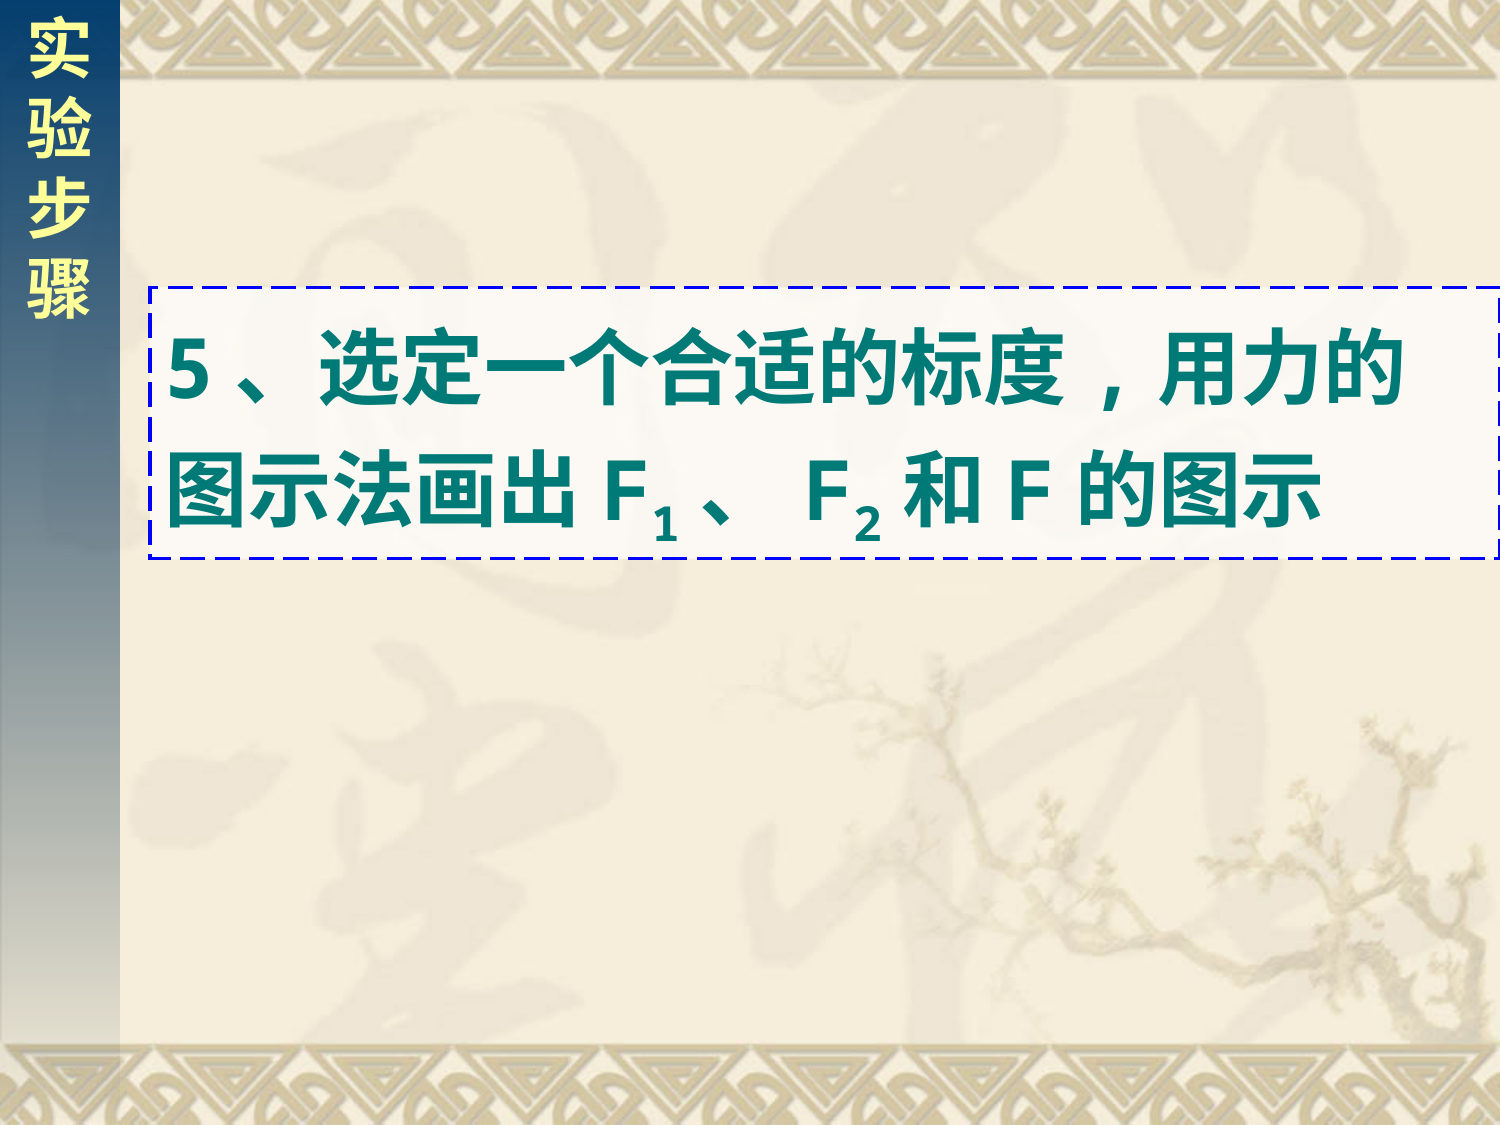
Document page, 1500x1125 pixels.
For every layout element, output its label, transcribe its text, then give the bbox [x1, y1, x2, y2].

text_box 实验步骤 [0, 0, 120, 1125]
picture [120, 0, 1500, 1125]
text_box 5、选定一个合适的标度,用力的图示法画出F1、F2和F的图示 [149, 287, 1500, 559]
